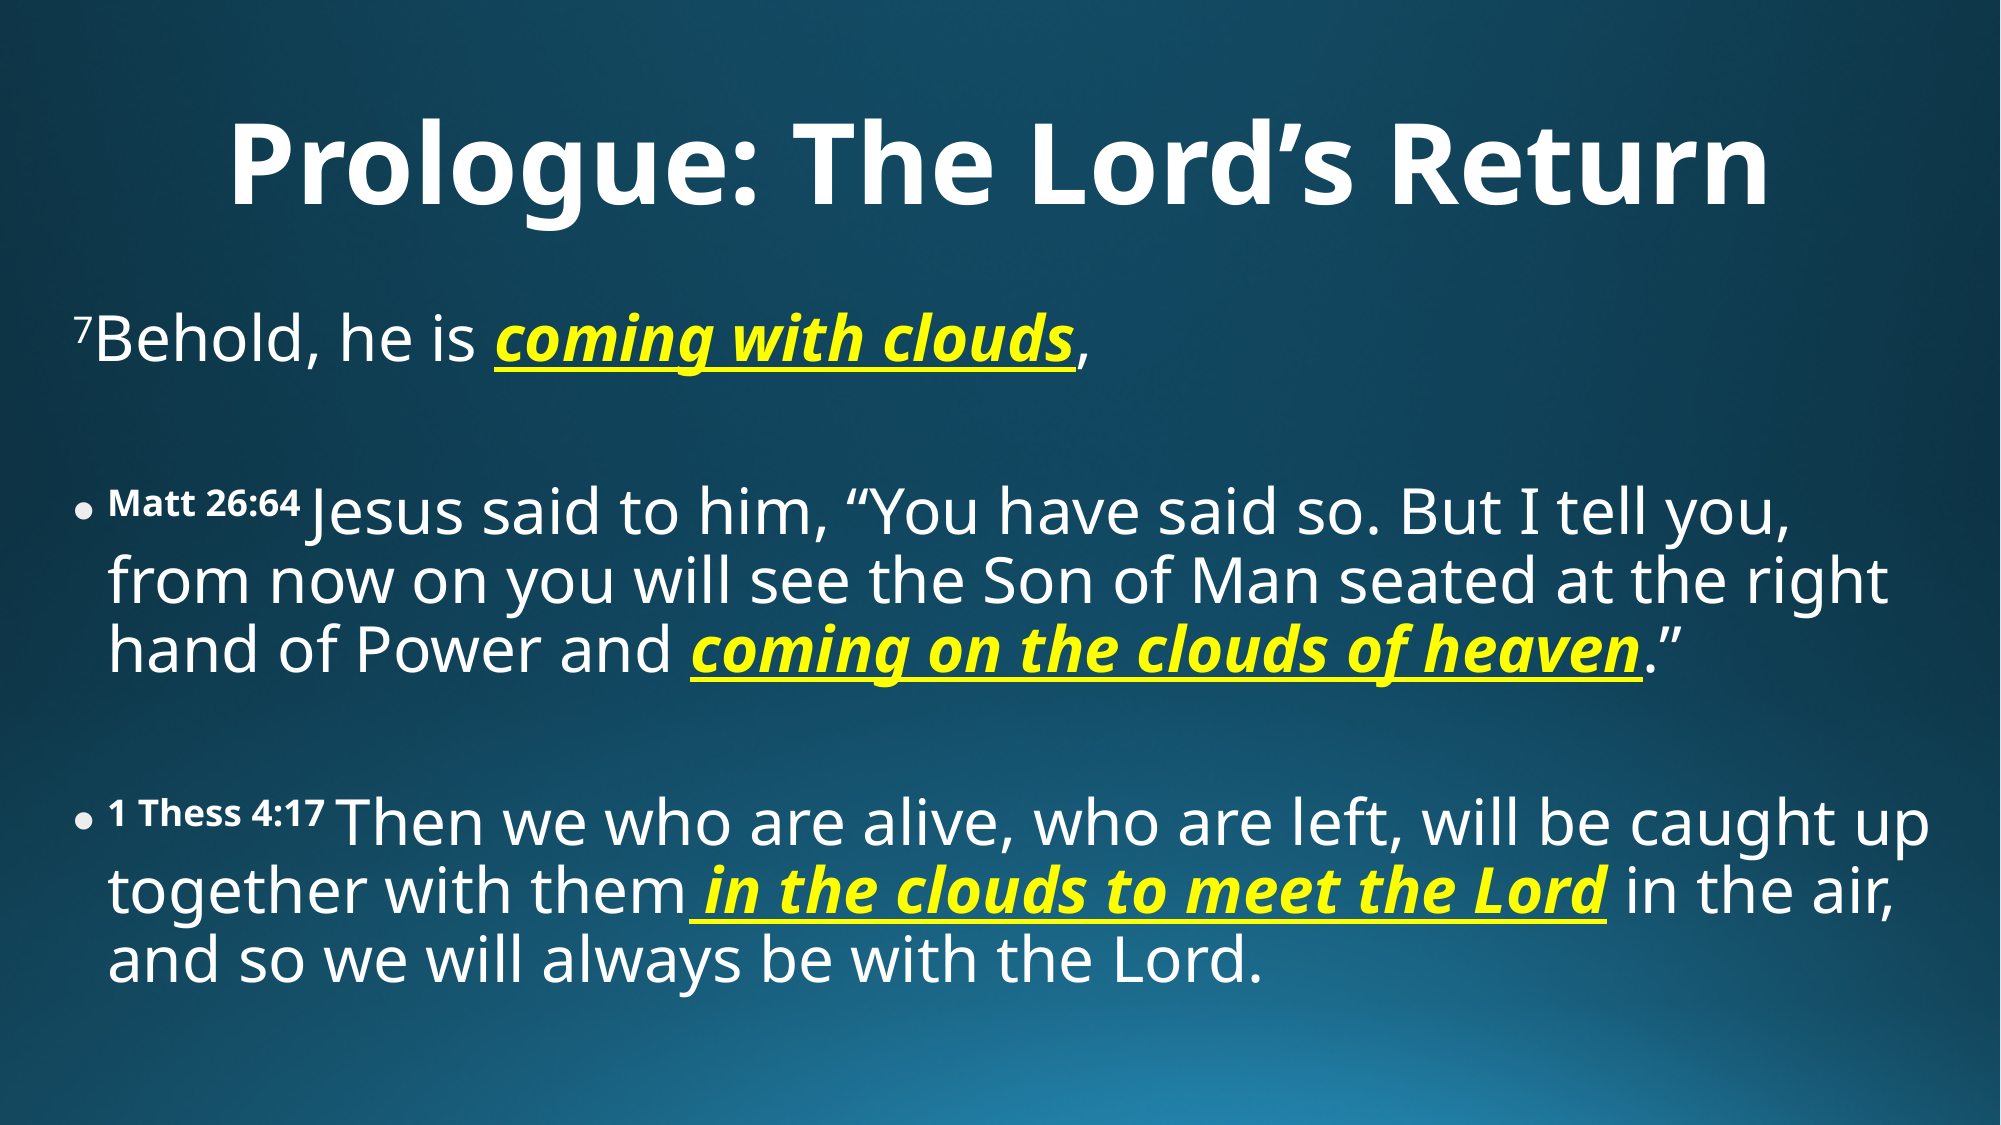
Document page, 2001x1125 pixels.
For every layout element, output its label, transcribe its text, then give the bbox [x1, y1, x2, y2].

picture [0, 0, 2001, 1125]
list 7Behold, he is coming with clouds, Matt 26:64 Jesus said to him, “You have said so. But I tell you, from now on you will see the Son of Man seated at the right hand of Power and coming on the clouds of heaven.” 1 Thess 4:17 Then we who are alive, who are left, will be caught up together with them in the clouds to meet the Lord in the air, and so we will always be with the Lord. [57, 299, 1955, 1080]
title Prologue: The Lord’s Return [137, 59, 1863, 278]
